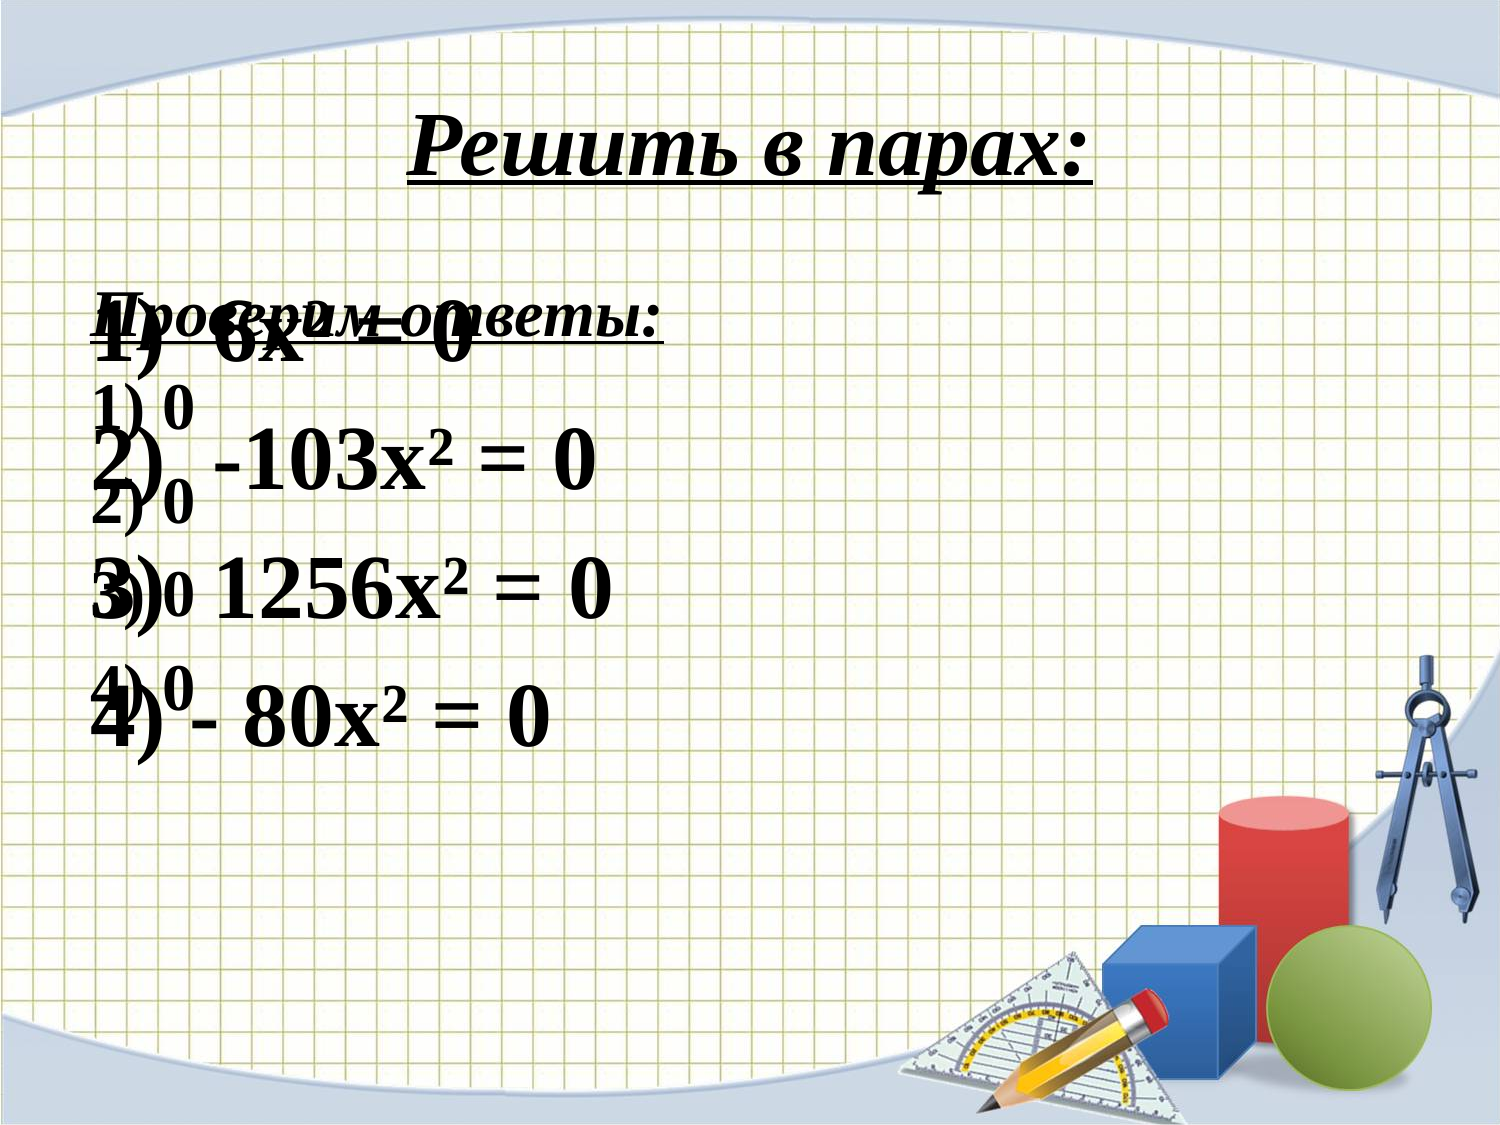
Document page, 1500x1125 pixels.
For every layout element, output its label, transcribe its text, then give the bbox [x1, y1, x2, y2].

title Решить в парах: [74, 44, 1426, 233]
picture [0, 0, 1500, 1125]
list Проверим ответы: 1) 0 2) 0 3) 0 4) 0 [74, 262, 1426, 1006]
